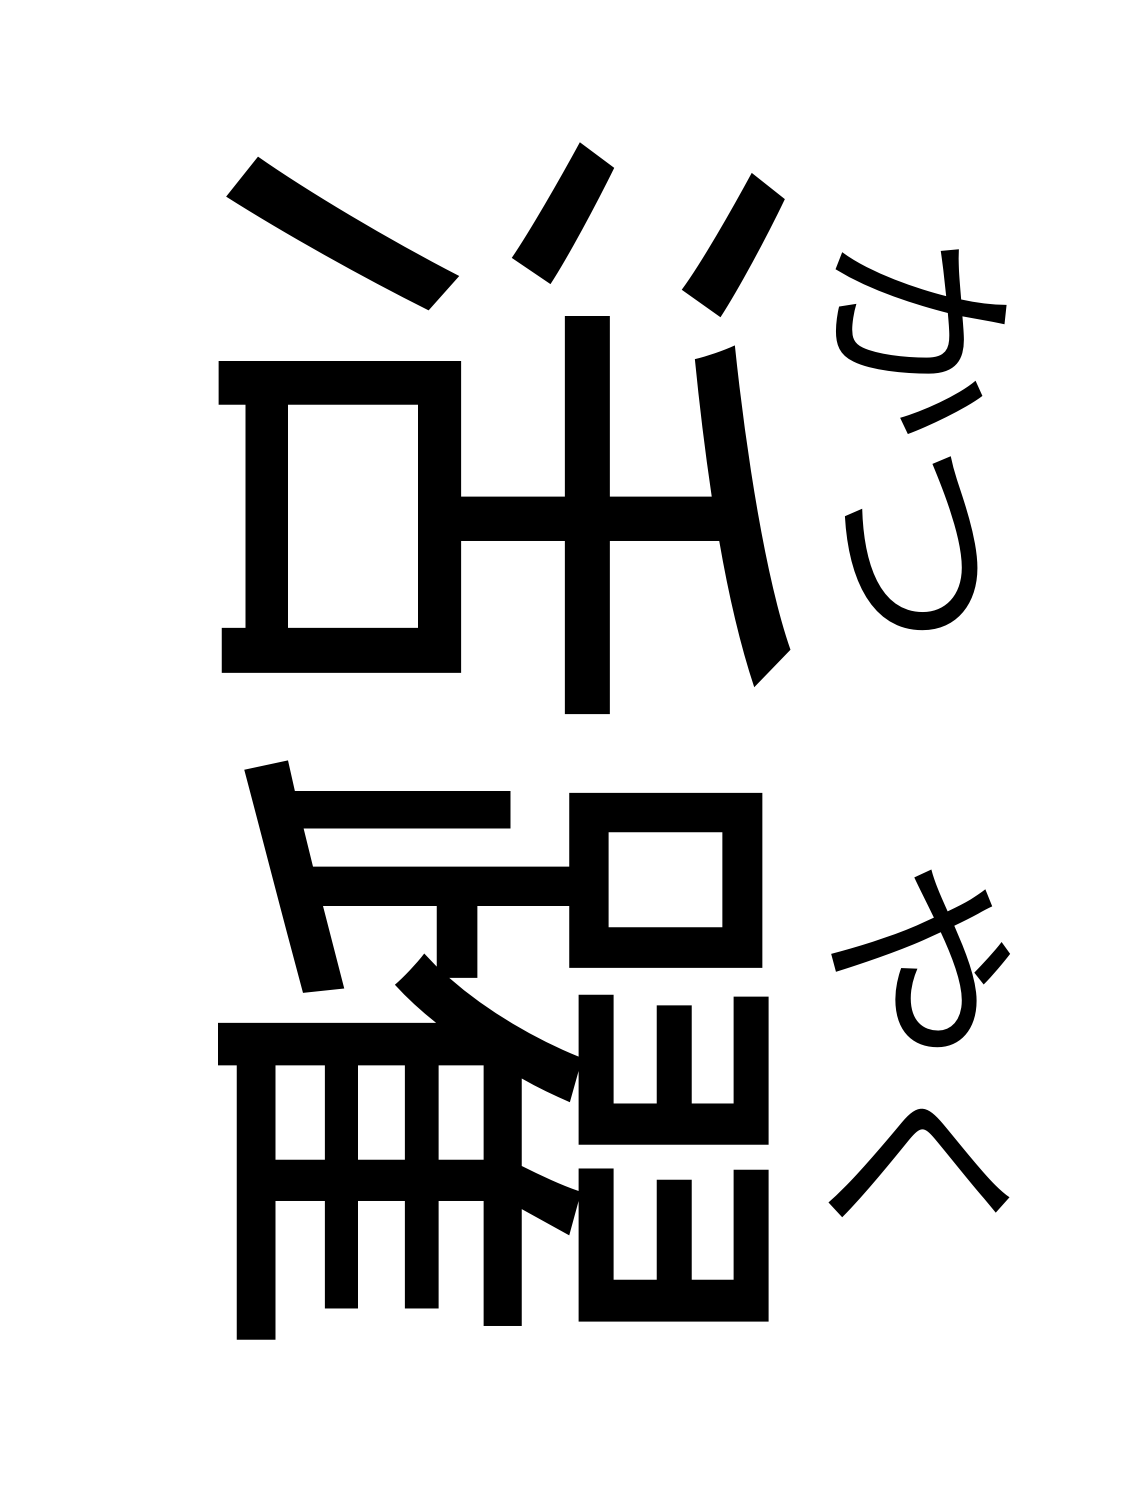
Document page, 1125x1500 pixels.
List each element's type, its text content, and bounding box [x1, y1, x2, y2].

text_box かつ やく [775, 218, 1058, 1384]
text_box 活躍 [135, 116, 894, 1384]
